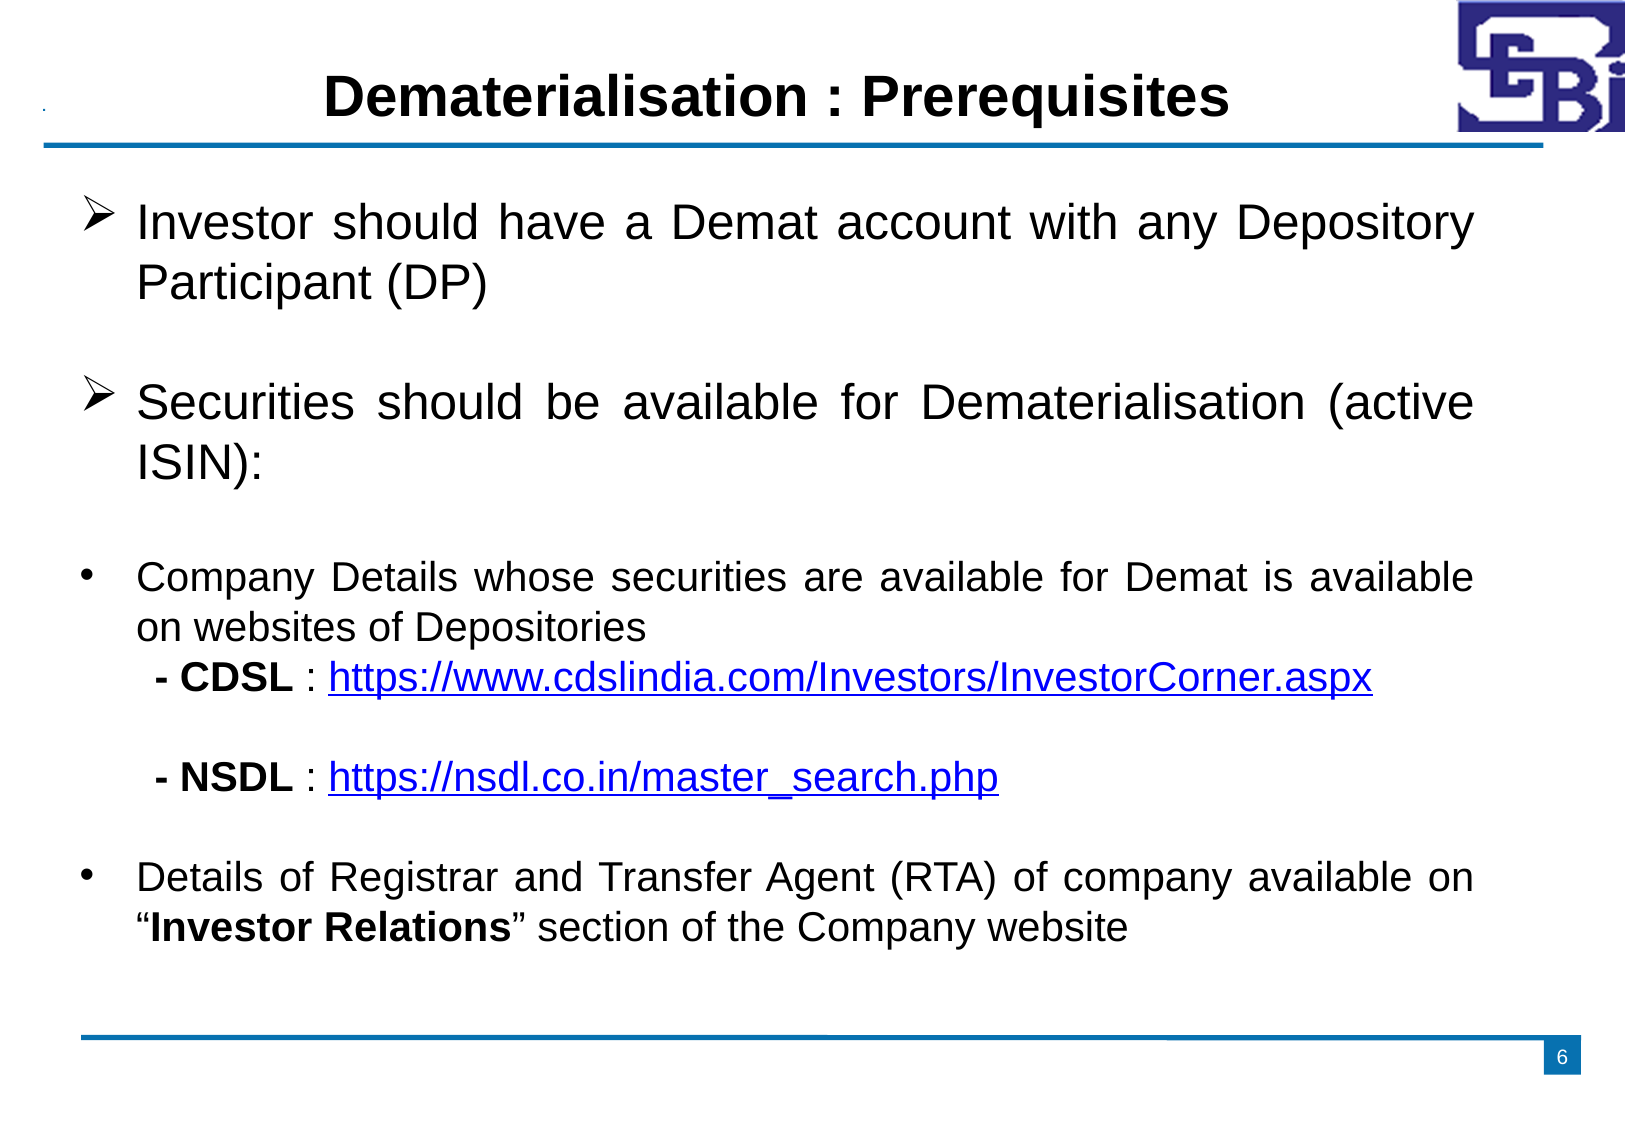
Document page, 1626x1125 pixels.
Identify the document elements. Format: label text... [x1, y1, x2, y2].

picture [1455, 0, 1625, 133]
text_box Investor should have a Demat account with any Depository Participant (DP) Securities should be available for Dematerialisation (active ISIN): Company Details whose securities are available for Demat is available on websites of Depositories - CDSL : https://www.cdslindia.com/Investors/InvestorCorner.aspx - NSDL : https://nsdl.co.in/master_search.php Details of Registrar and Transfer Agent (RTA) of company available on “Investor Relations” section of the Company website [64, 182, 1490, 1125]
text_box Dematerialisation : Prerequisites [231, 50, 1324, 136]
text_box 6 [1543, 1037, 1581, 1075]
